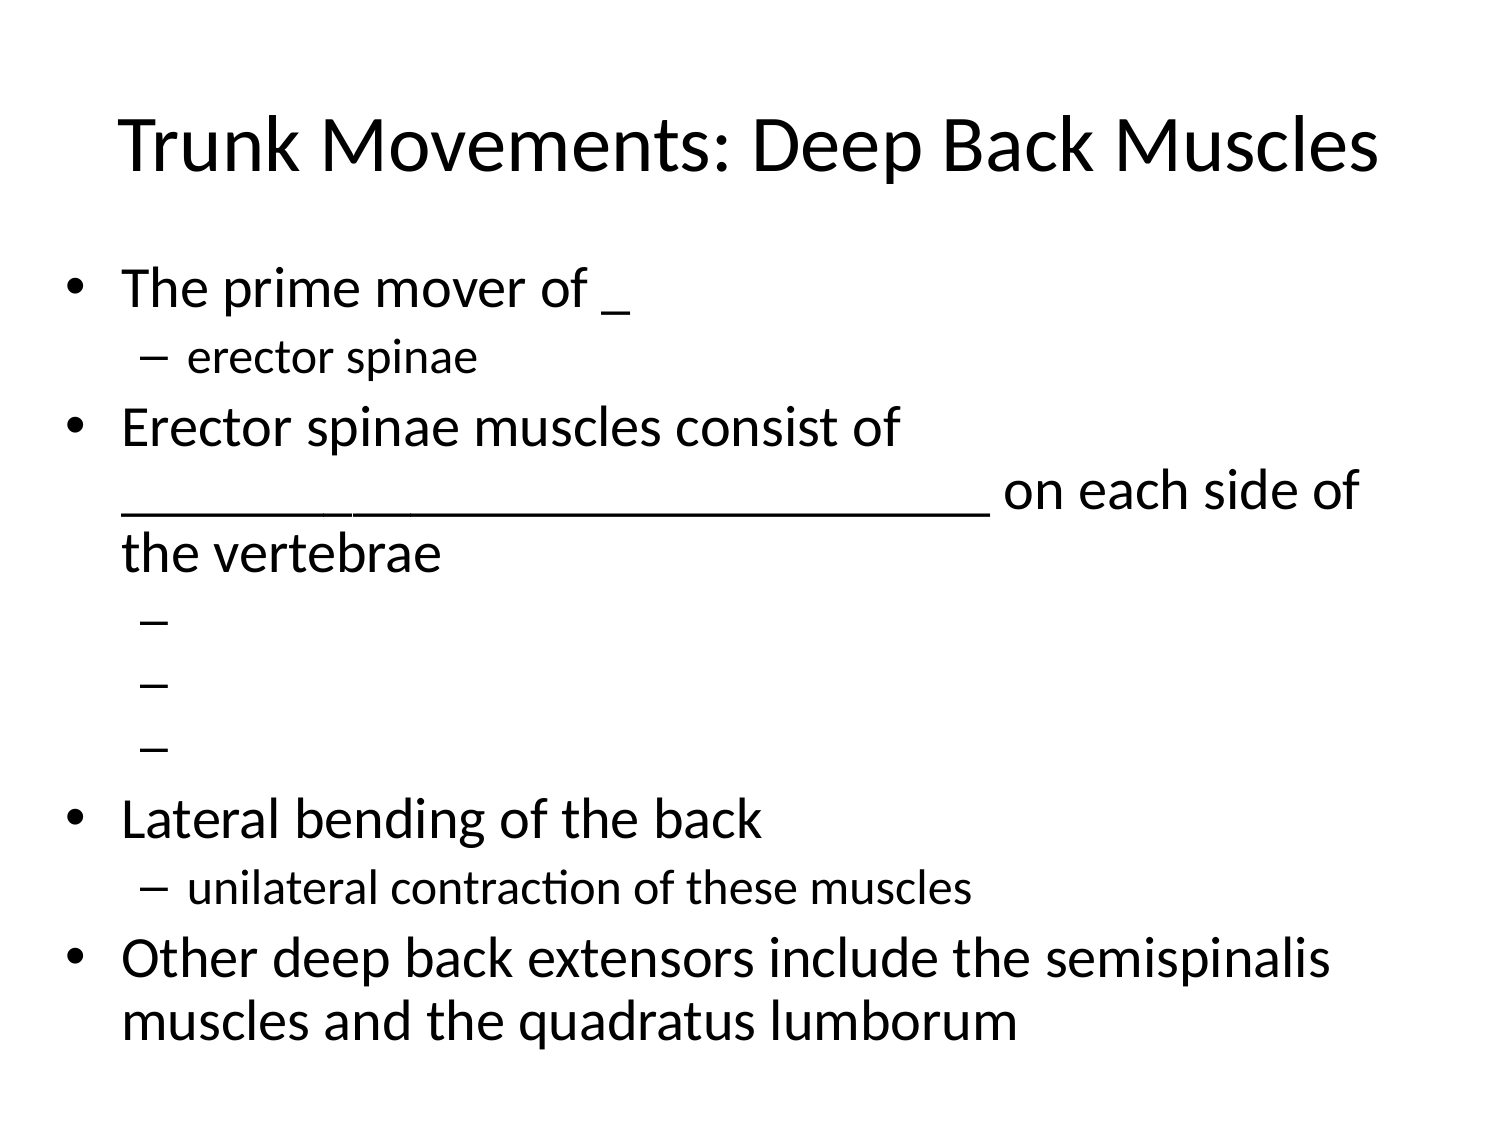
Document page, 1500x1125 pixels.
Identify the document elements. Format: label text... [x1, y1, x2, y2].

list The prime mover of _ erector spinae Erector spinae muscles consist of ______________________________ on each side of the vertebrae Lateral bending of the back unilateral contraction of these muscles Other deep back extensors include the semispinalis muscles and the quadratus lumborum [50, 249, 1463, 1063]
title Trunk Movements: Deep Back Muscles [75, 45, 1425, 233]
